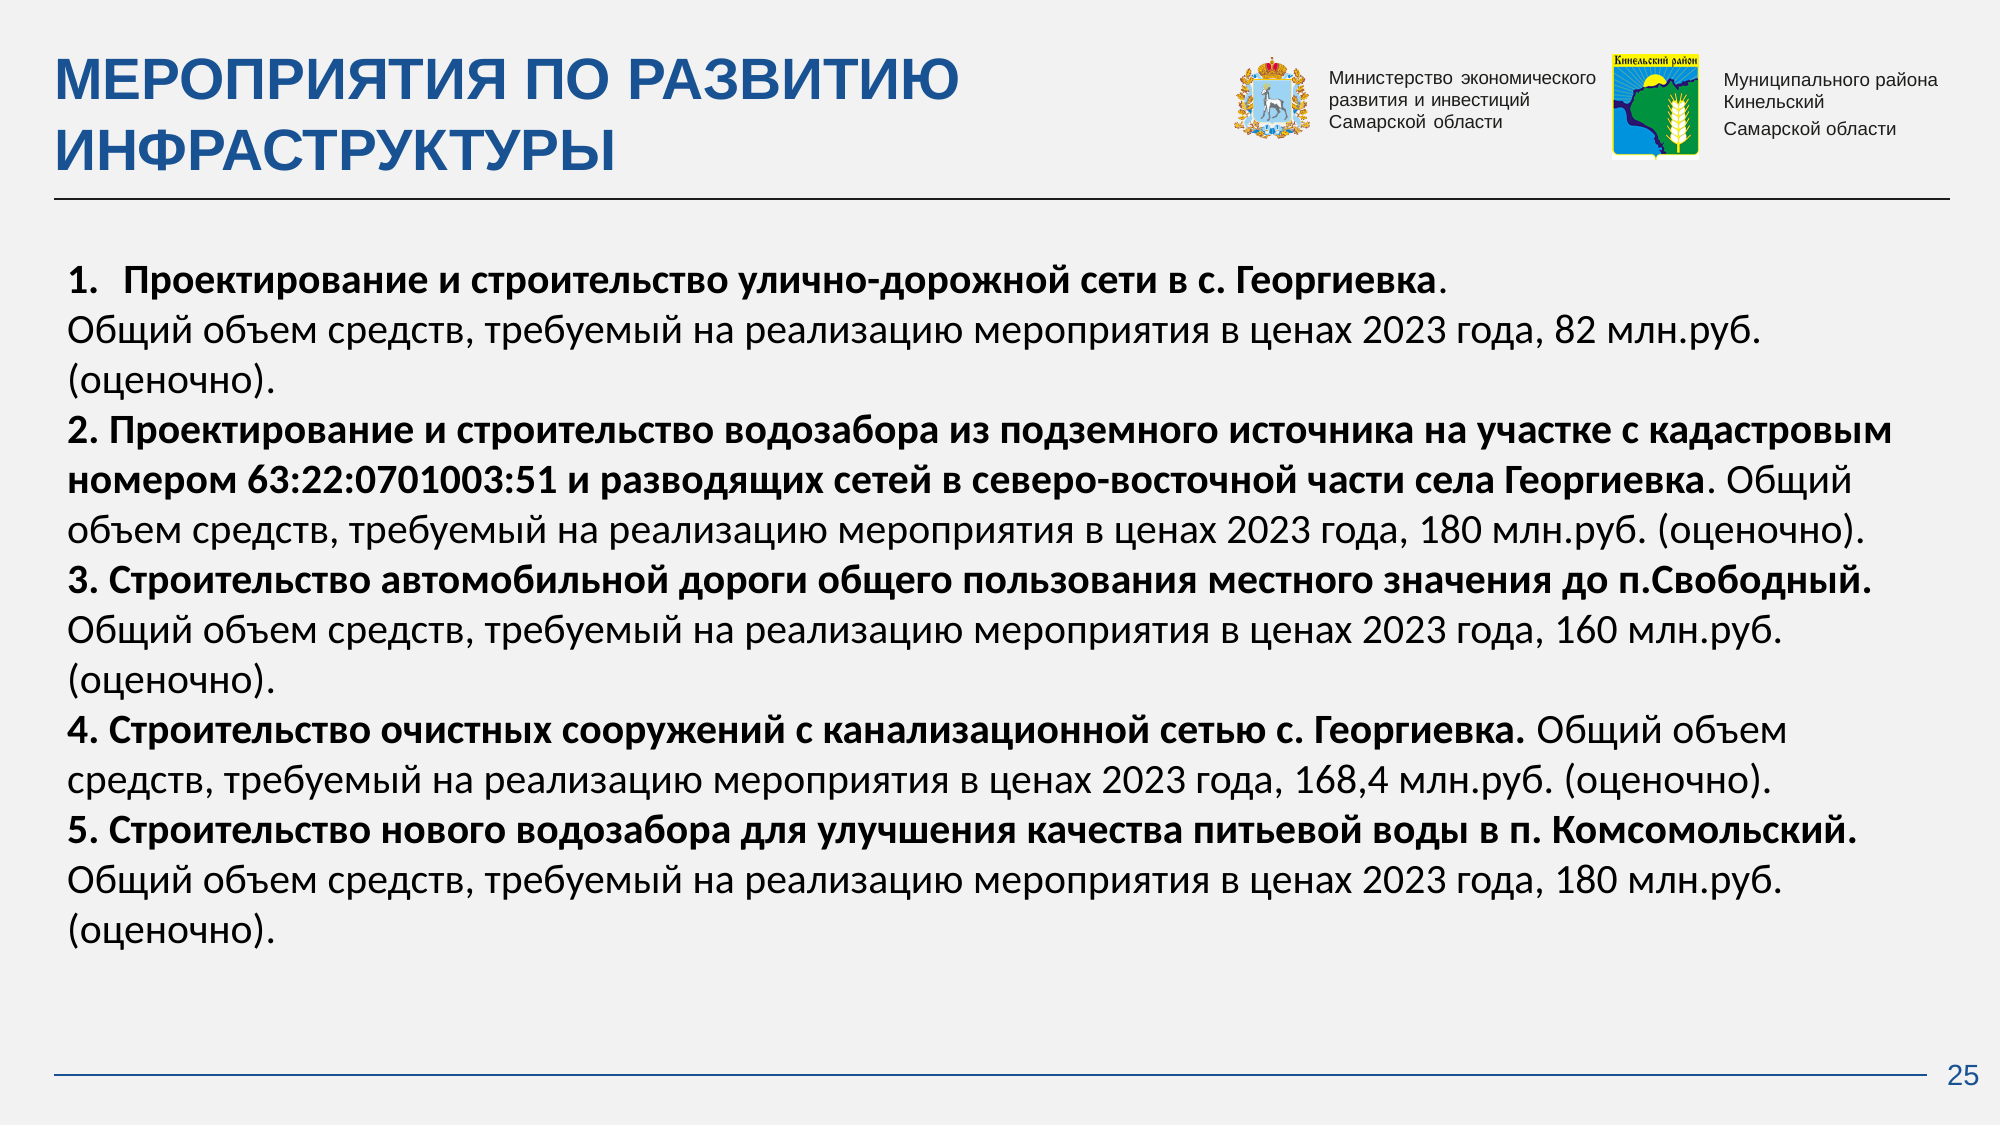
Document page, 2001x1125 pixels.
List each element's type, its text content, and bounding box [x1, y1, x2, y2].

picture [1612, 54, 1699, 160]
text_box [1699, 57, 1978, 140]
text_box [1234, 57, 1612, 140]
text_box Проектирование и строительство улично-дорожной сети в с. Георгиевка. Общий объем средств, требуемый на реализацию мероприятия в ценах 2023 года, 82 млн.руб. (оценочно). 2. Проектирование и строительство водозабора из подземного источника на участке с кадастровым номером 63:22:0701003:51 и разводящих сетей в северо-восточной части села Георгиевка. Общий объем средств, требуемый на реализацию мероприятия в ценах 2023 года, 180 млн.руб. (оценочно). 3. Строительство автомобильной дороги общего пользования местного значения до п.Свободный. Общий объем средств, требуемый на реализацию мероприятия в ценах 2023 года, 160 млн.руб. (оценочно). 4. Строительство очистных сооружений с канализационной сетью с. Георгиевка. Общий объем средств, требуемый на реализацию мероприятия в ценах 2023 года, 168,4 млн.руб. (оценочно). 5. Строительство нового водозабора для улучшения качества питьевой воды в п. Комсомольский. Общий объем средств, требуемый на реализацию мероприятия в ценах 2023 года, 180 млн.руб. (оценочно). [52, 244, 1927, 1010]
text_box 25 [1940, 1057, 1987, 1092]
text_box МЕРОПРИЯТИЯ ПО РАЗВИТИЮ ИНФРАСТРУКТУРЫ [52, 24, 1488, 183]
